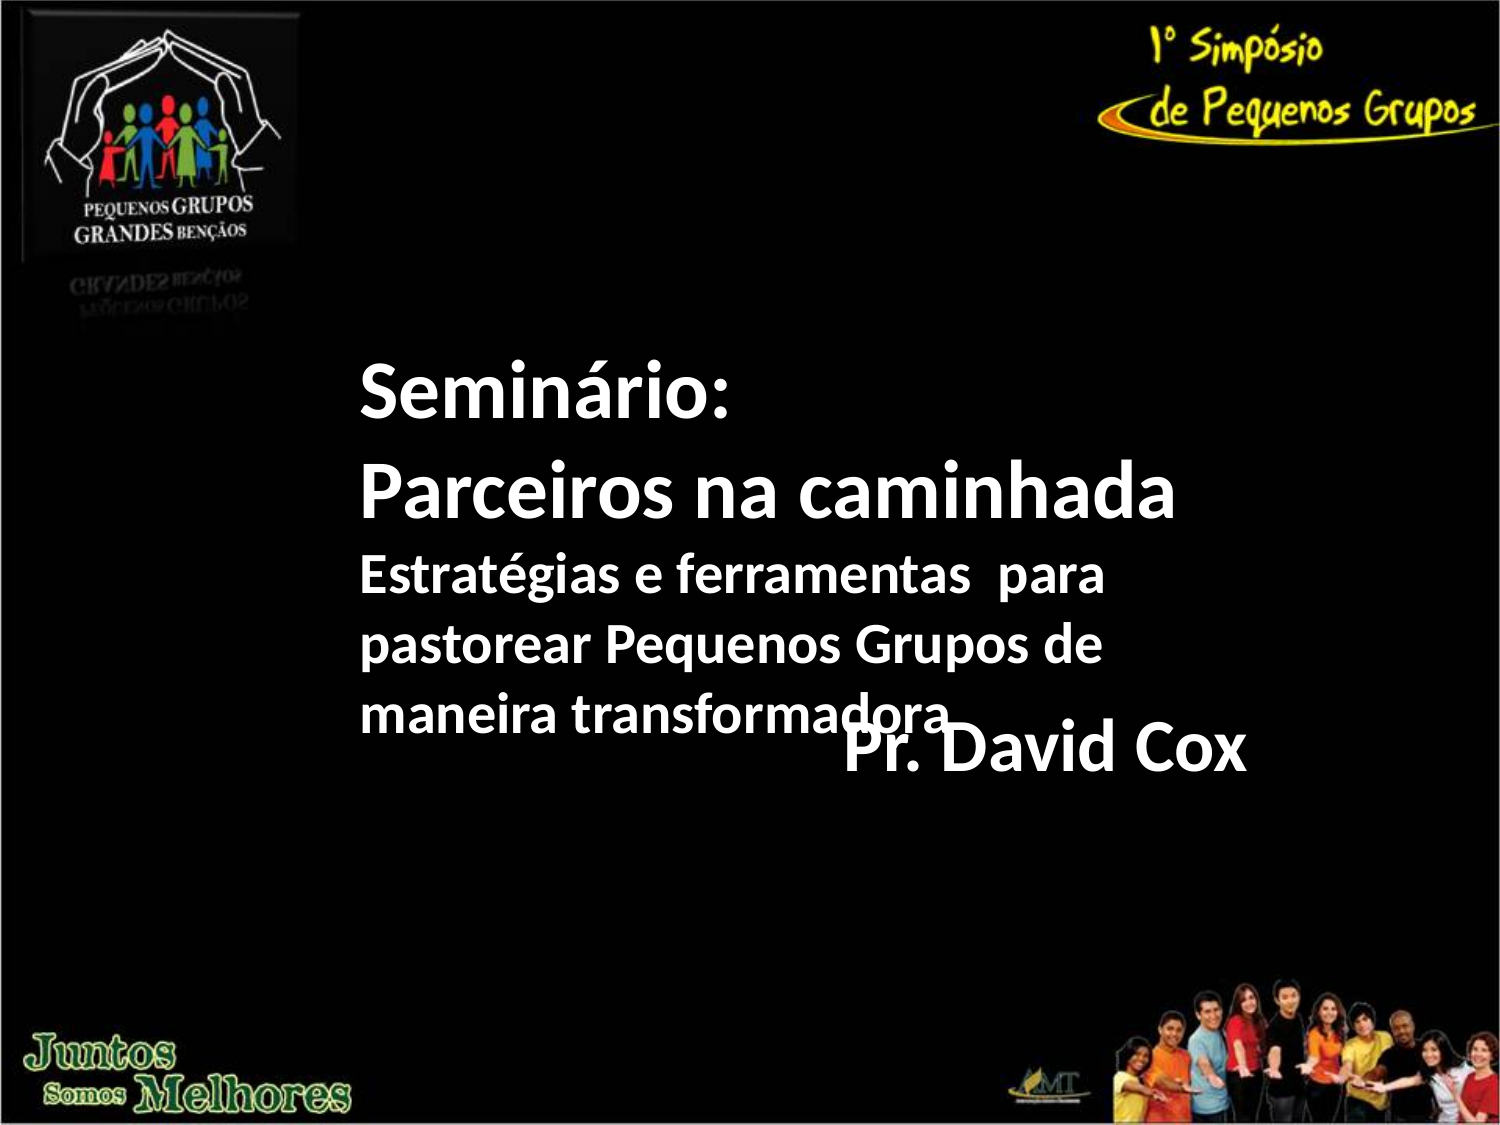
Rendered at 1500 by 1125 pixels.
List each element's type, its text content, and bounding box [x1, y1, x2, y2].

text_box Seminário: Parceiros na caminhada Estratégias e ferramentas para pastorear Pequenos Grupos de maneira transformadora [344, 328, 1194, 753]
picture [0, 0, 1500, 1125]
text_box Pr. David Cox [829, 688, 1264, 794]
